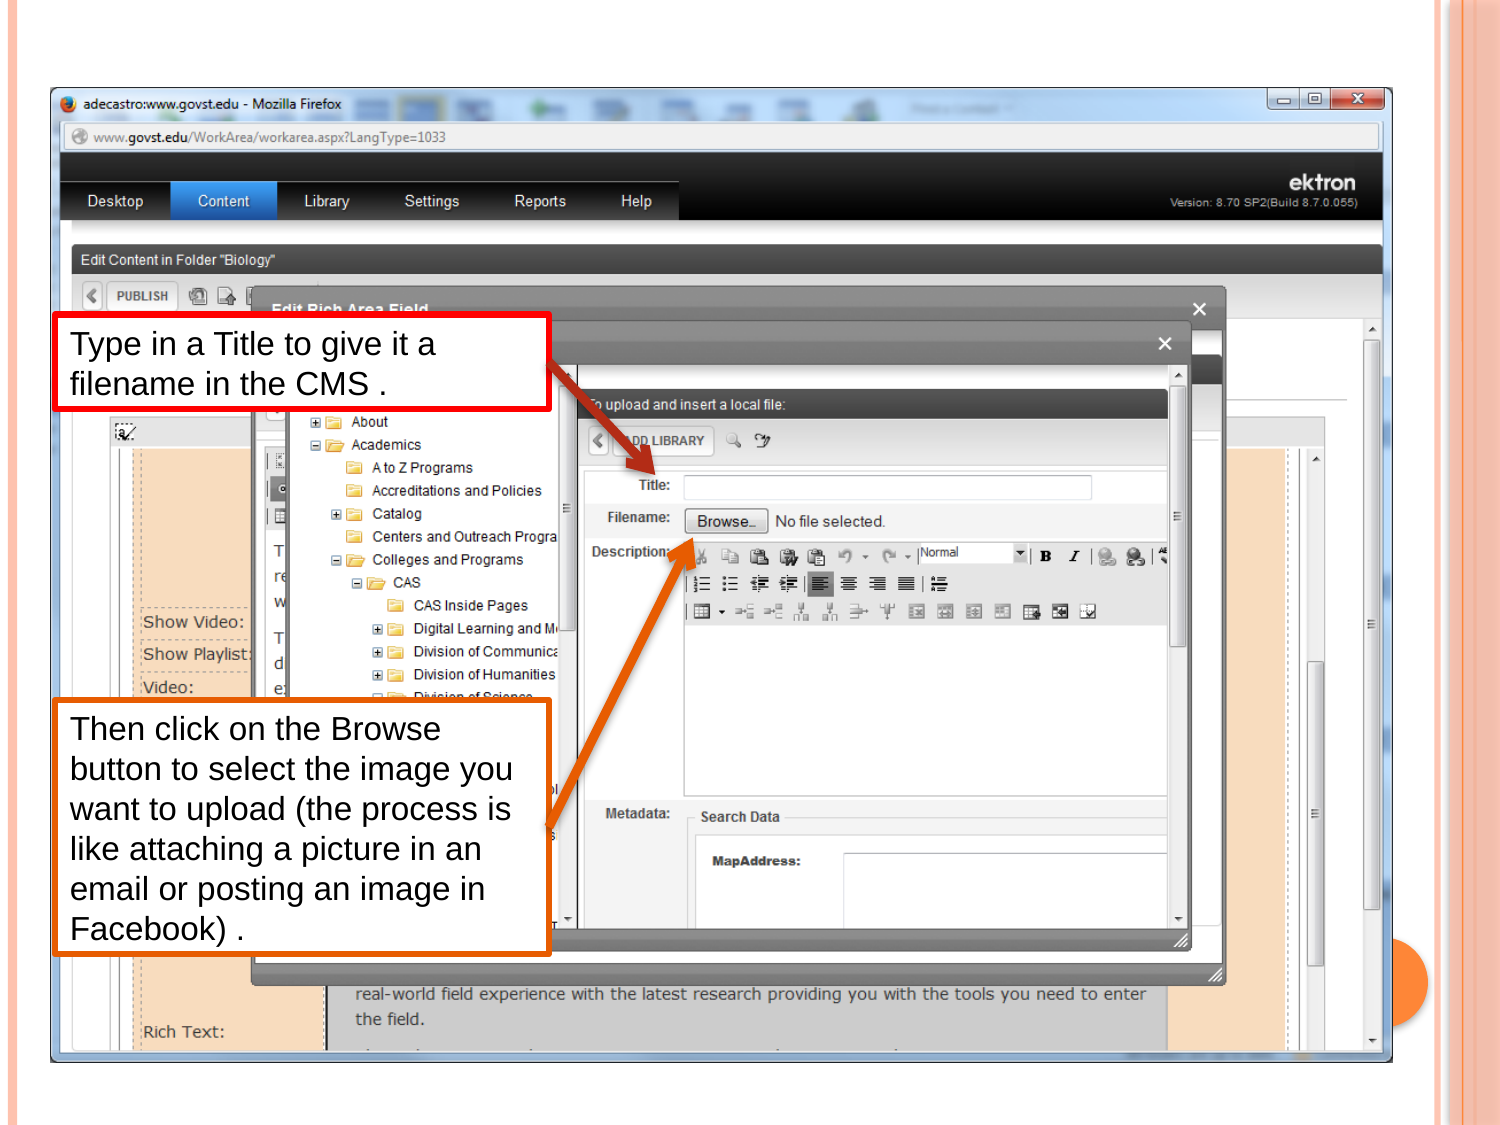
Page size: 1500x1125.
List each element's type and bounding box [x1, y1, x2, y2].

text_box [548, 536, 694, 830]
text_box [548, 362, 656, 476]
picture [49, 86, 1393, 1063]
